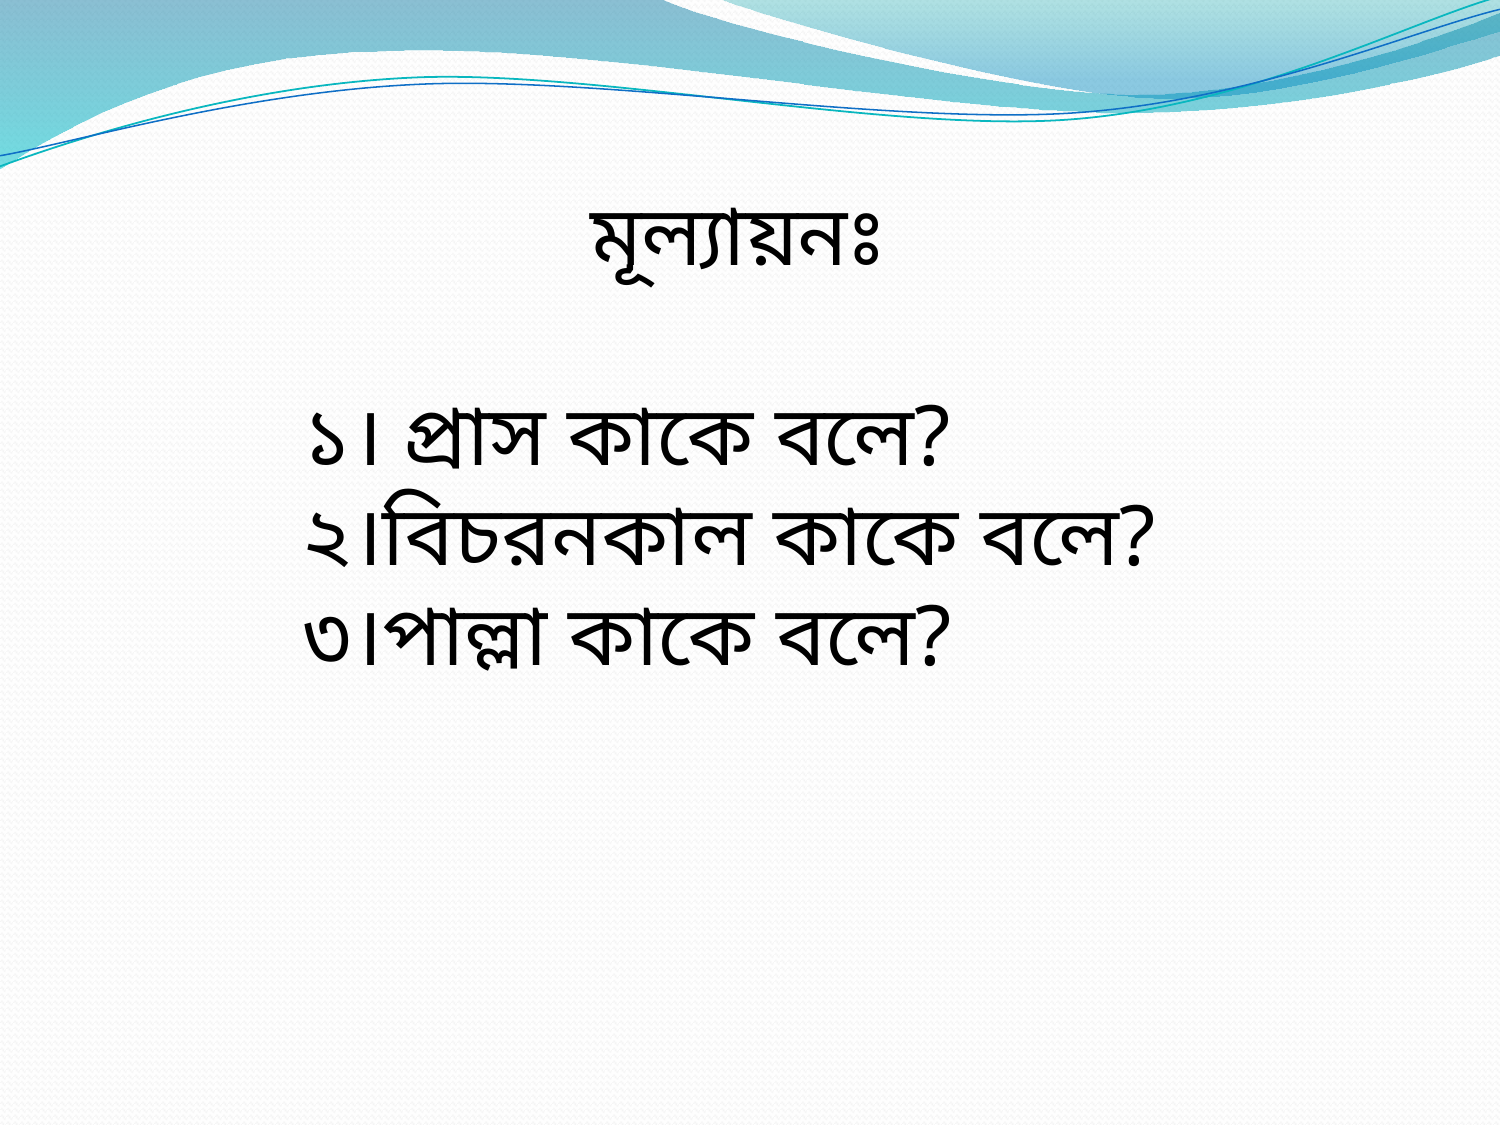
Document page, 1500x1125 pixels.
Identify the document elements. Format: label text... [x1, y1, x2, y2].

text_box মূল্যায়নঃ [287, 174, 1188, 290]
text_box ১। প্রাস কাকে বলে? ২।বিচরনকাল কাকে বলে? ৩।পাল্লা কাকে বলে? [287, 375, 1200, 690]
